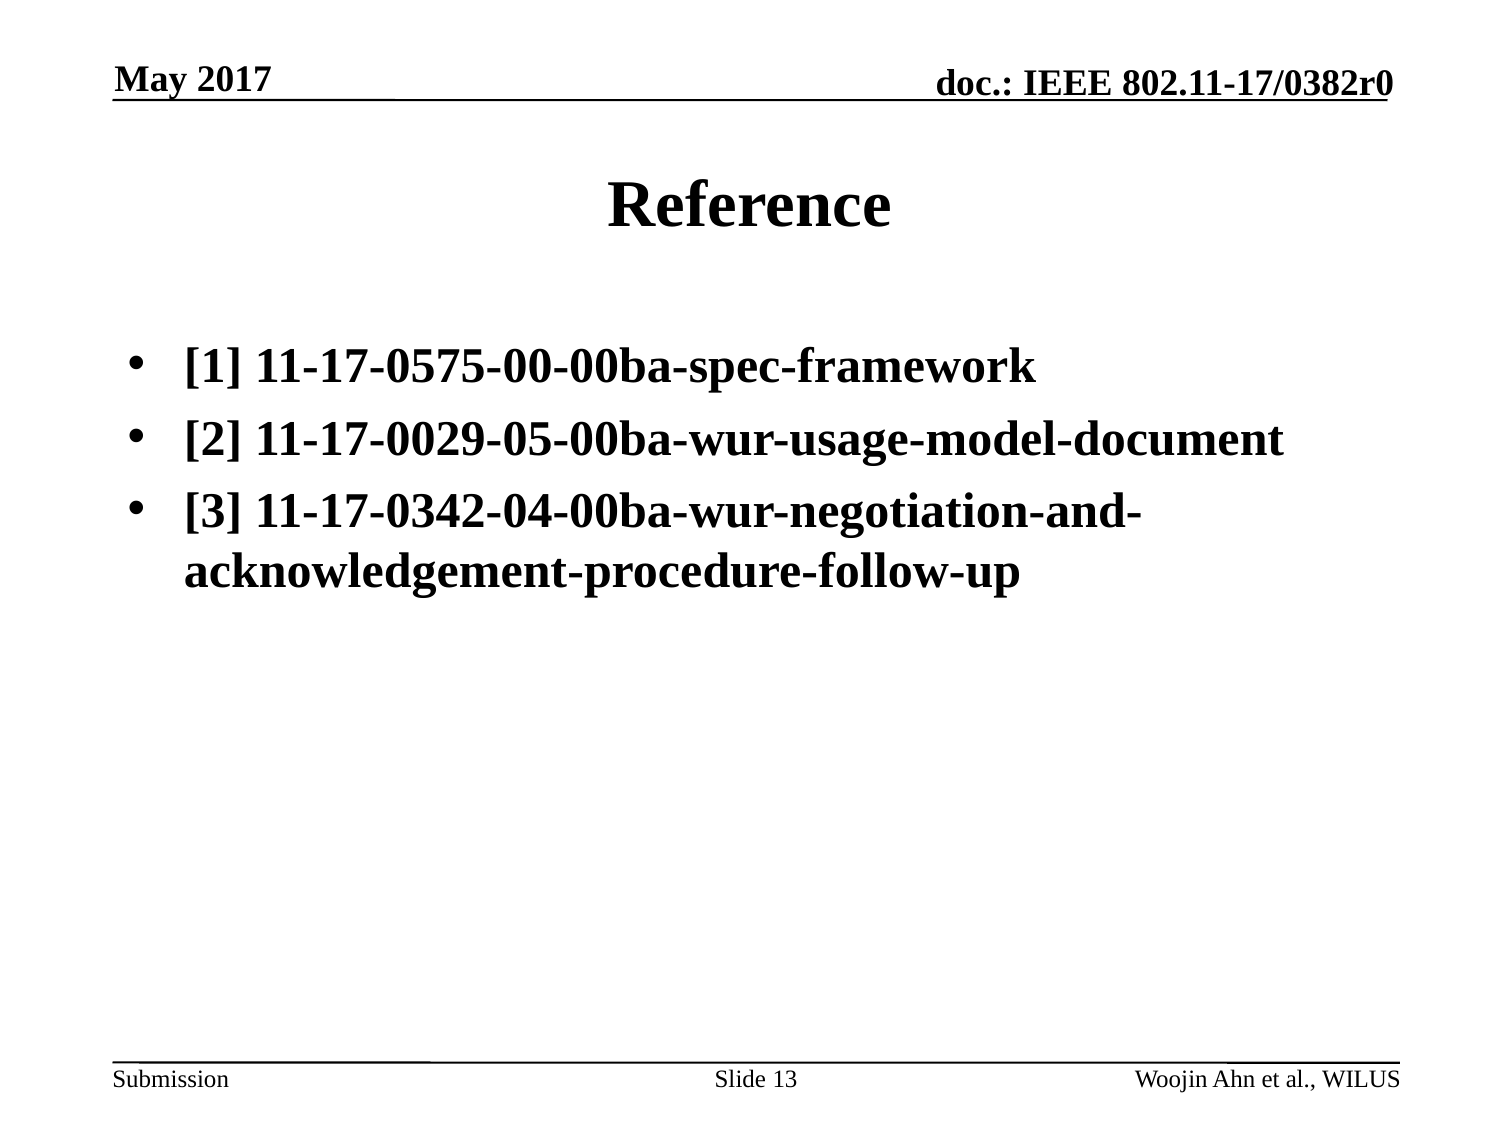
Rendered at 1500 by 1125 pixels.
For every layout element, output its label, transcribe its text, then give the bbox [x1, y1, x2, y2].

list [1] 11-17-0575-00-00ba-spec-framework [2] 11-17-0029-05-00ba-wur-usage-model-document [3] 11-17-0342-04-00ba-wur-negotiation-and-acknowledgement-procedure-follow-up [112, 324, 1388, 1000]
slide_number Slide 13 [712, 1061, 800, 1123]
footer Woojin Ahn et al., WILUS [878, 1061, 1402, 1093]
title Reference [112, 112, 1388, 288]
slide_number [114, 54, 423, 100]
